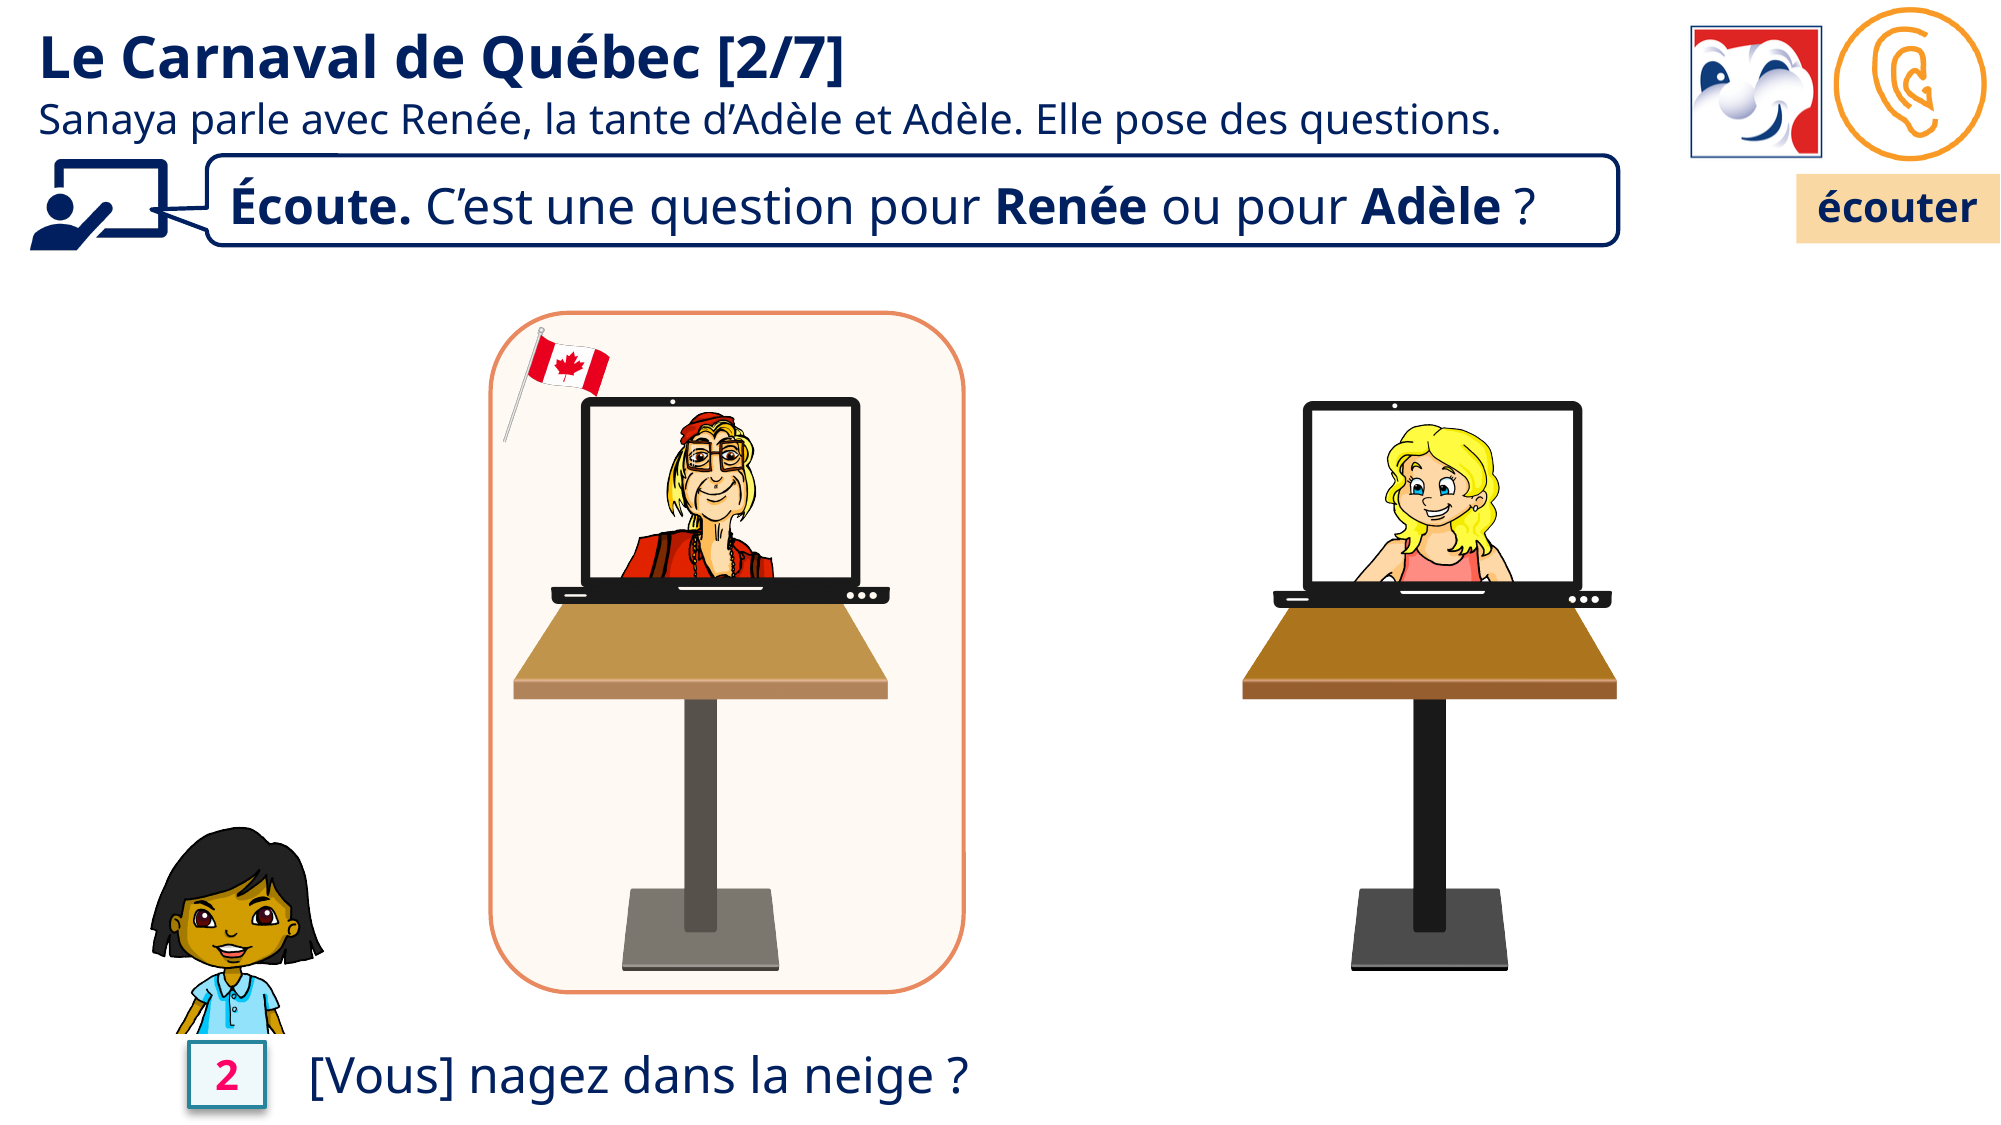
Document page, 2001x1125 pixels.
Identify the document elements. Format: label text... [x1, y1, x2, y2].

title écouter [1796, 182, 2000, 244]
picture [22, 129, 174, 281]
picture [502, 327, 890, 971]
text_box Sanaya parle avec Renée, la tante d’Adèle et Adèle. Elle pose des questions. [23, 85, 1670, 151]
text_box . Écoute les noms des animaux. C’est [ien] ou [(a)in]? [177, 153, 1620, 248]
text_box Le Carnaval de Québec [2/7] [23, 12, 1357, 85]
picture [1675, 0, 2000, 181]
text_box Écoute. C’est une question pour Renée ou pour Adèle ? [214, 166, 1672, 242]
text_box [488, 310, 966, 995]
text_box [Vous] nagez dans la neige ? [294, 1036, 1797, 1112]
text_box 2 [187, 1043, 267, 1109]
picture [1239, 401, 1619, 971]
picture [104, 818, 344, 1034]
